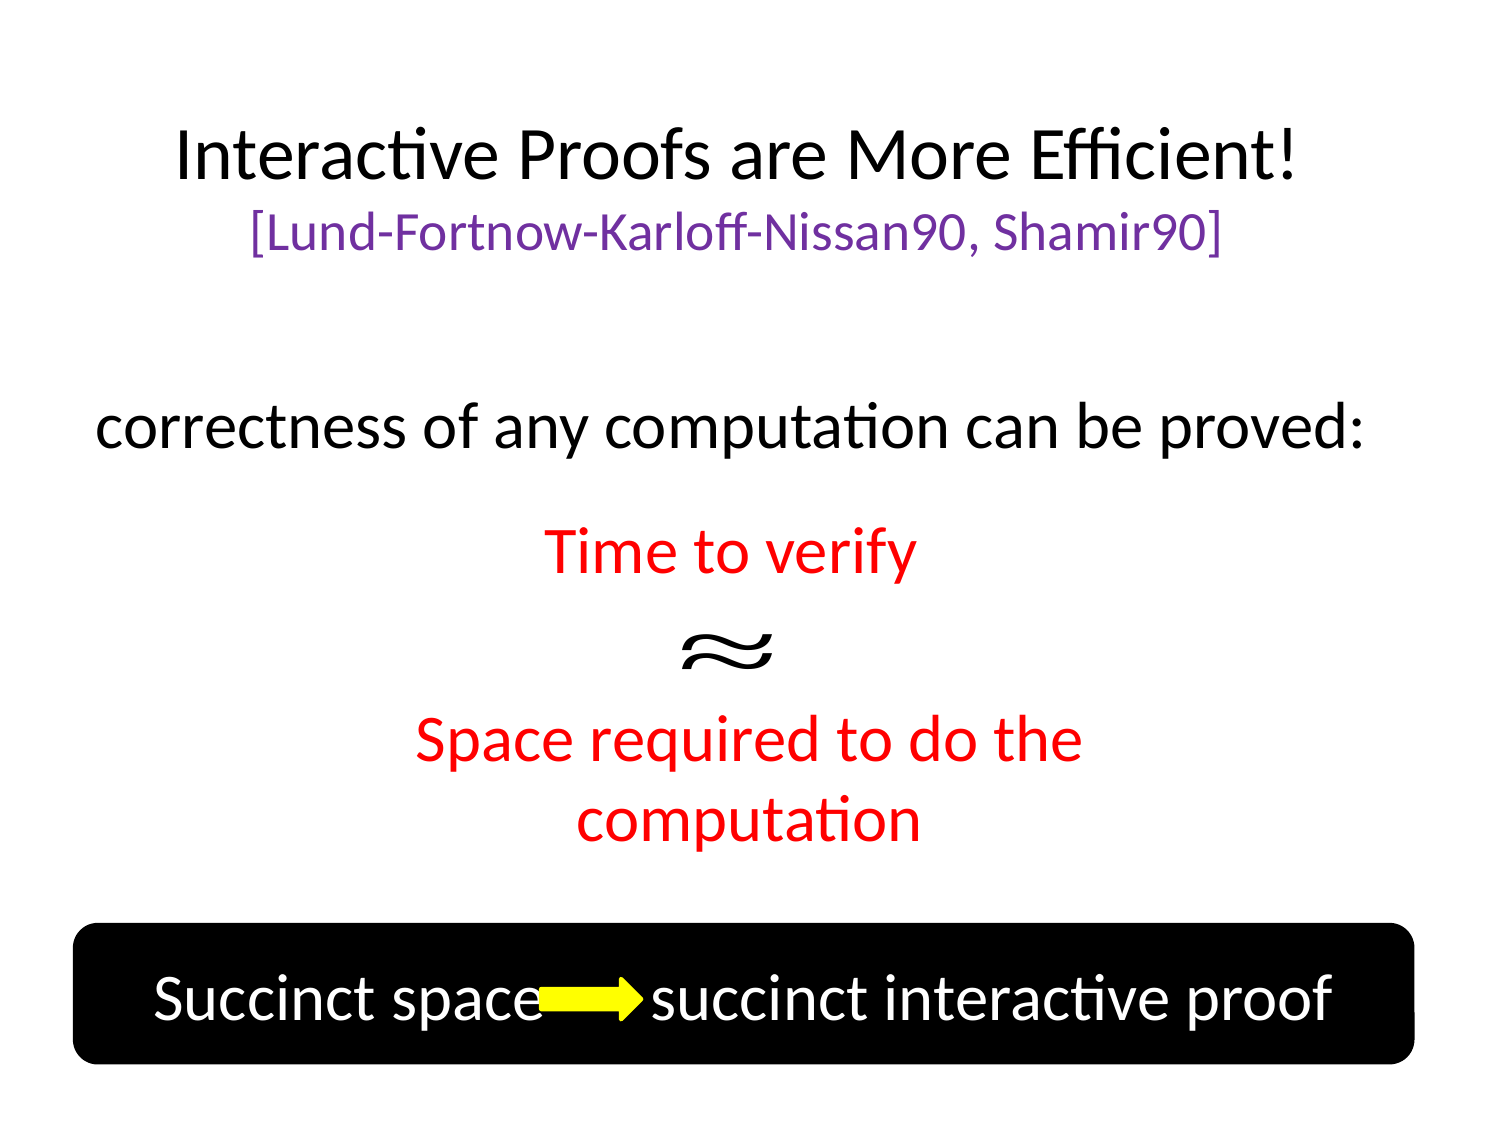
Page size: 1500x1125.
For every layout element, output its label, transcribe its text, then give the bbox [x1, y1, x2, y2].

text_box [62, 374, 1401, 865]
title Interactive Proofs are More Efficient! [Lund-Fortnow-Karloff-Nissan90, Shamir90] [12, 95, 1463, 338]
text_box [538, 976, 644, 1022]
